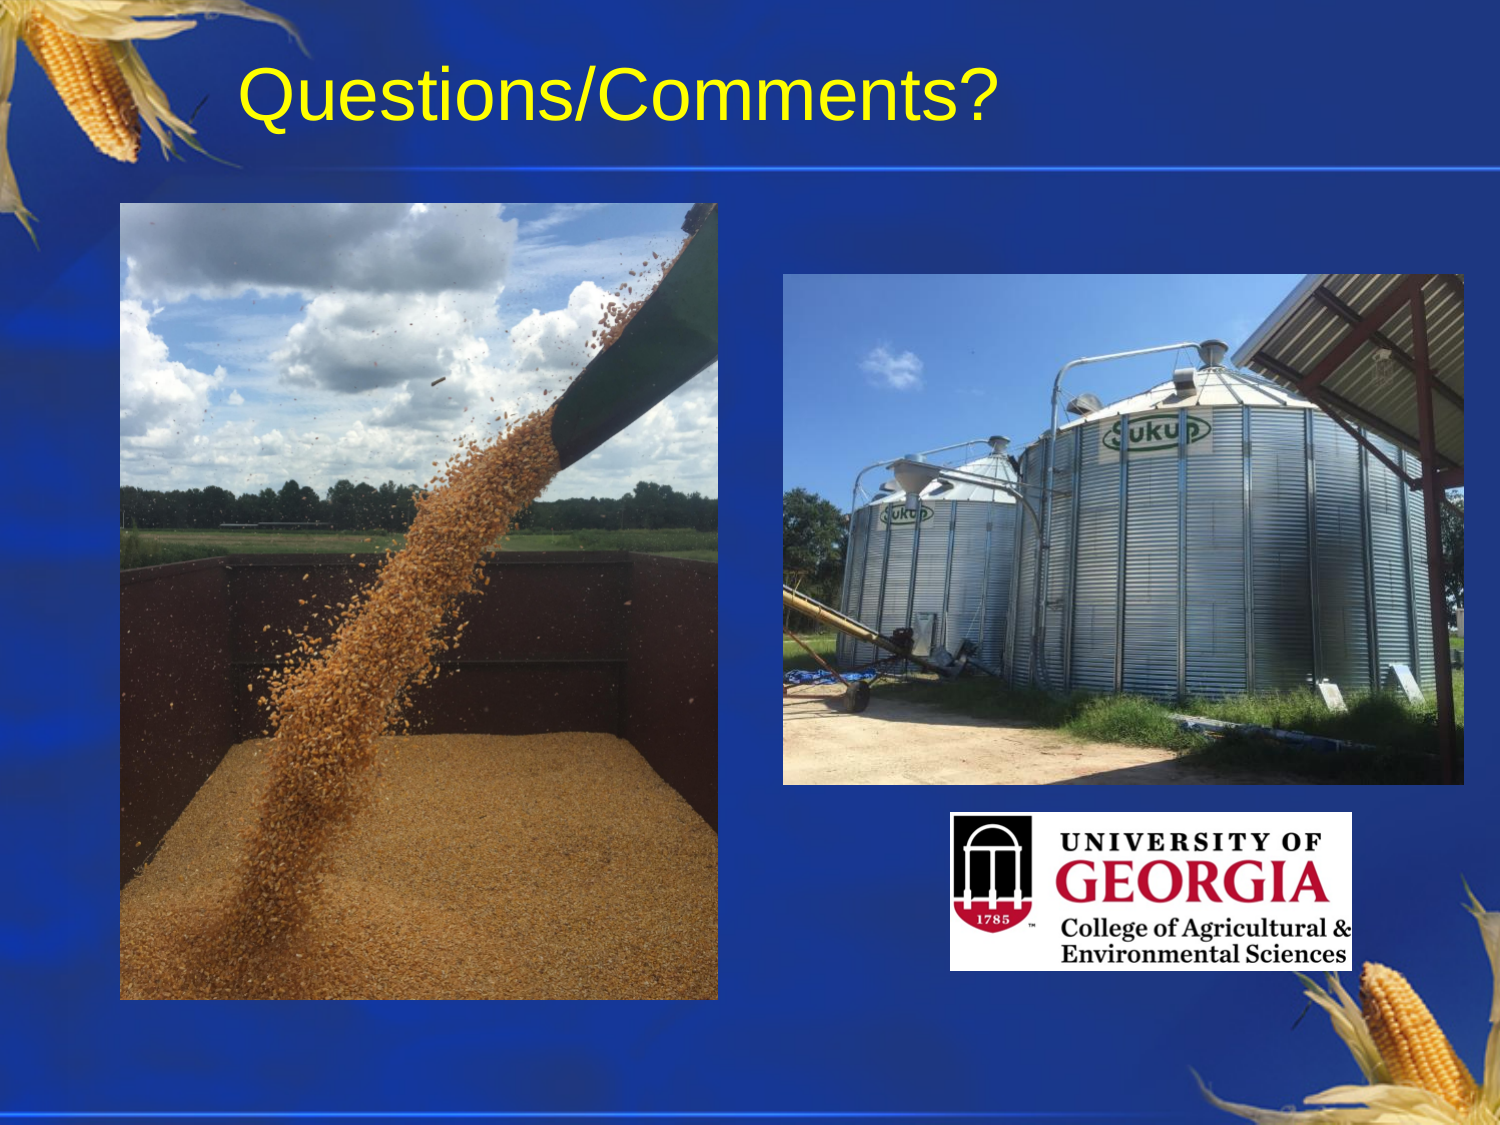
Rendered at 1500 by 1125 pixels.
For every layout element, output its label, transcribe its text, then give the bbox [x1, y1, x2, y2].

picture [0, 0, 1500, 1125]
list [783, 274, 1464, 786]
title Questions/Comments? [222, 22, 1476, 159]
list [119, 203, 718, 1001]
